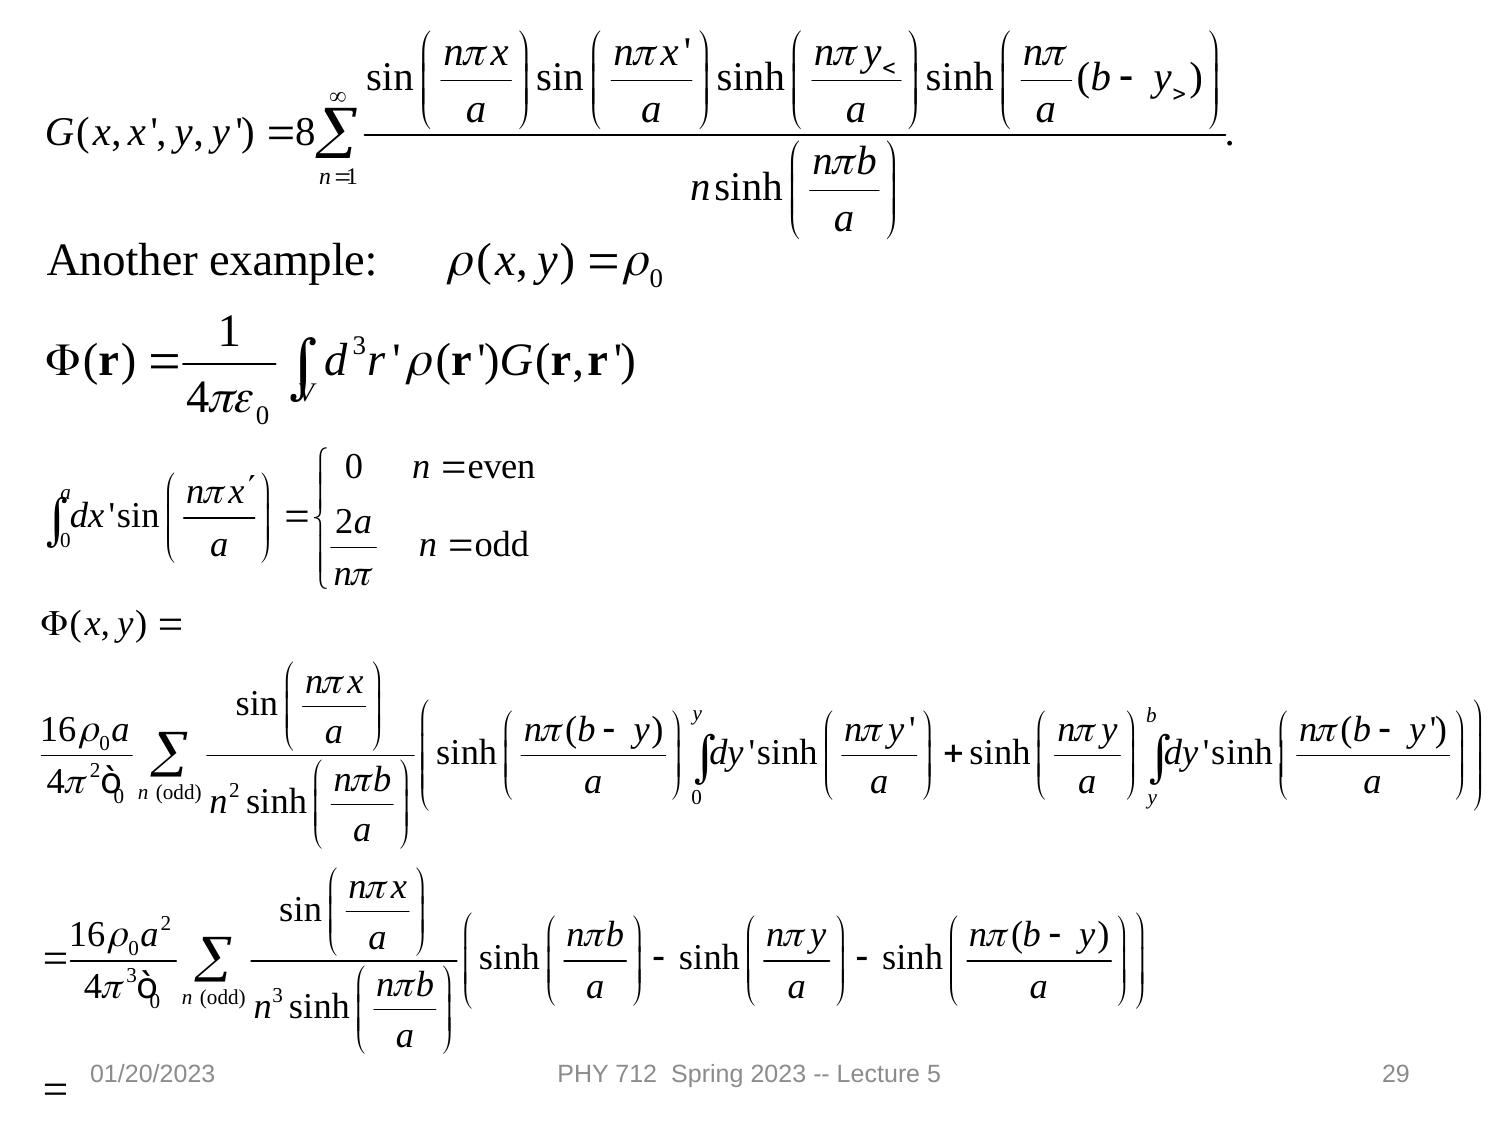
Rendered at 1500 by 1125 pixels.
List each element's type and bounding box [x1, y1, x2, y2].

text_box [41, 24, 1238, 246]
text_box [41, 254, 670, 432]
text_box [37, 441, 1490, 1101]
